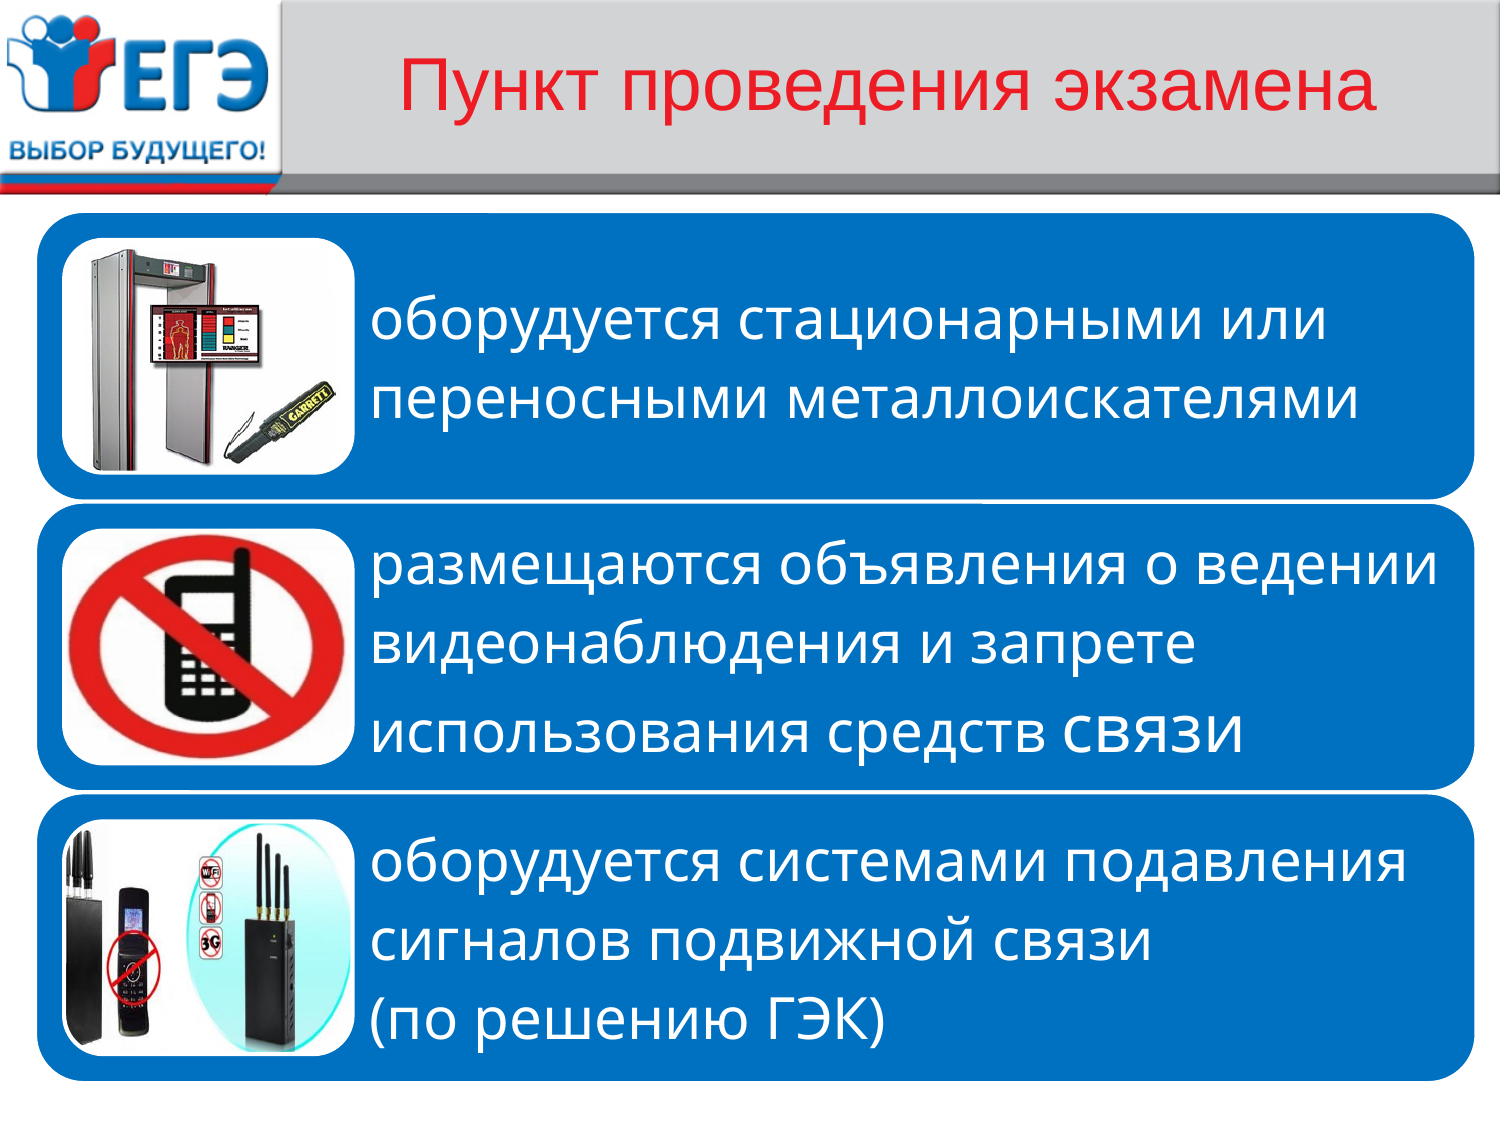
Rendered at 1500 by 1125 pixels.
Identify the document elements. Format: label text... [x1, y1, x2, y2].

picture [0, 0, 1500, 1125]
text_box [34, 210, 1477, 1084]
title Пункт проведения экзамена [283, 0, 1495, 173]
